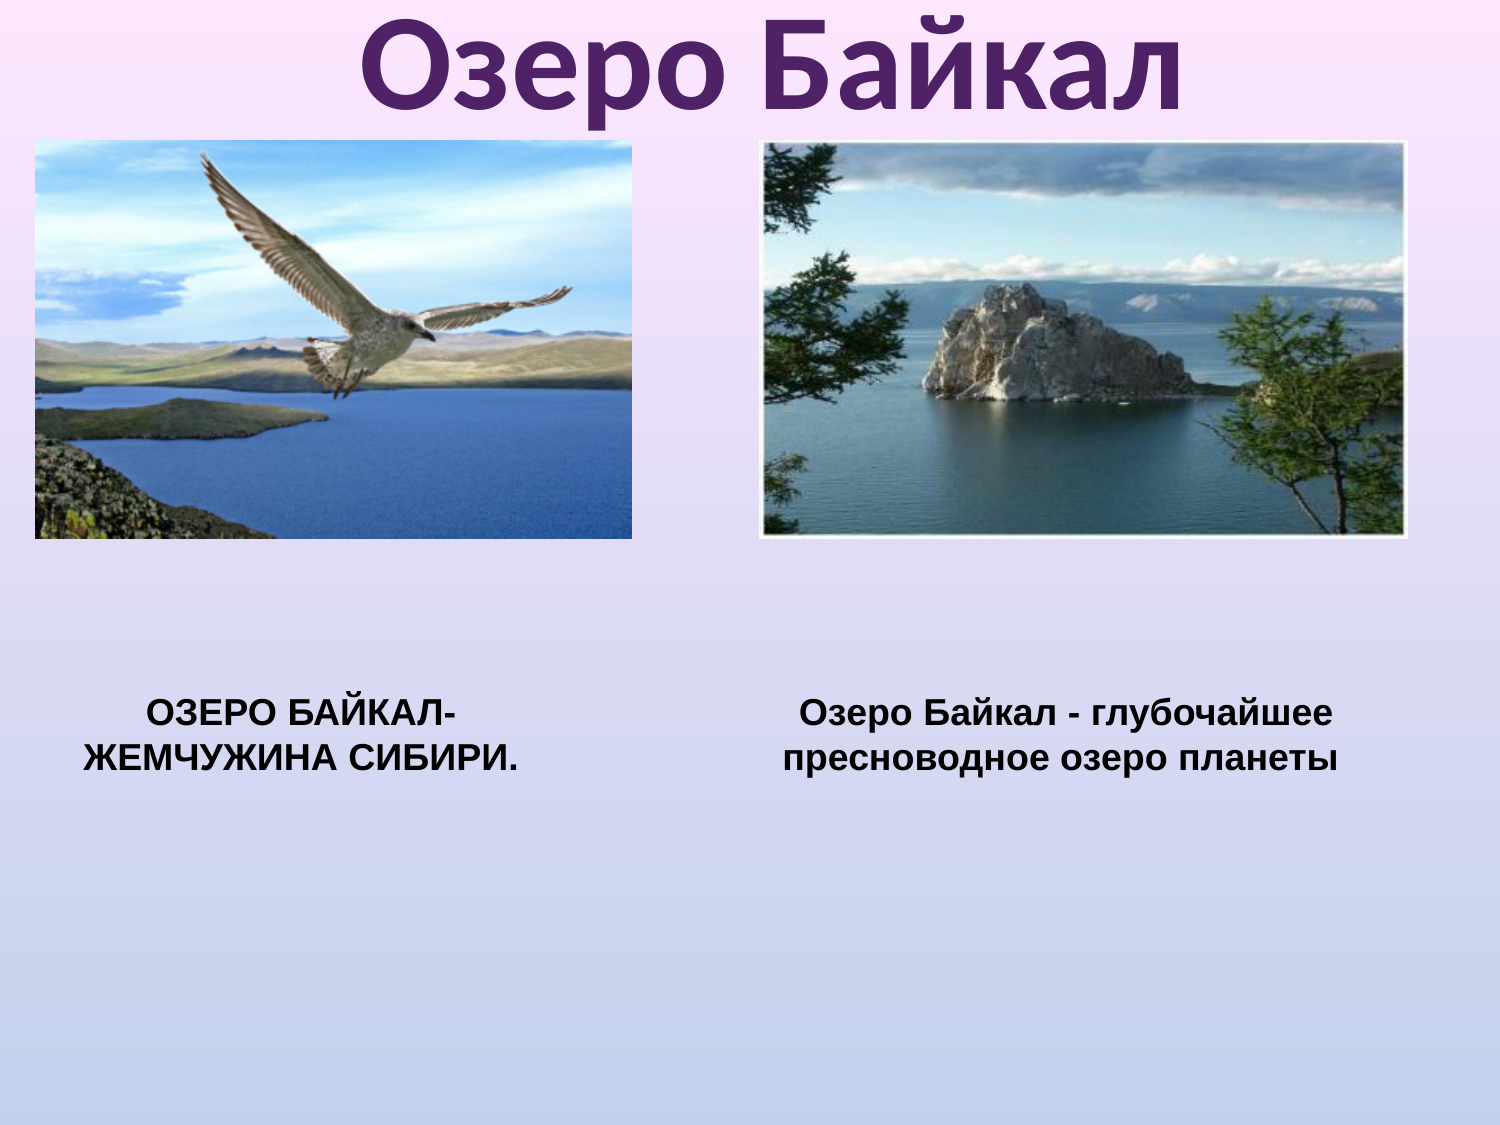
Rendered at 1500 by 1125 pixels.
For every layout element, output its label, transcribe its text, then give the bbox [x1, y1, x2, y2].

picture [34, 140, 633, 540]
text_box ОЗЕРО БАЙКАЛ- ЖЕМЧУЖИНА СИБИРИ. [64, 680, 538, 786]
picture [759, 140, 1408, 540]
text_box Озеро Байкал [128, 0, 1418, 145]
text_box Озеро Байкал - глубочайшее пресноводное озеро планеты [690, 680, 1441, 786]
